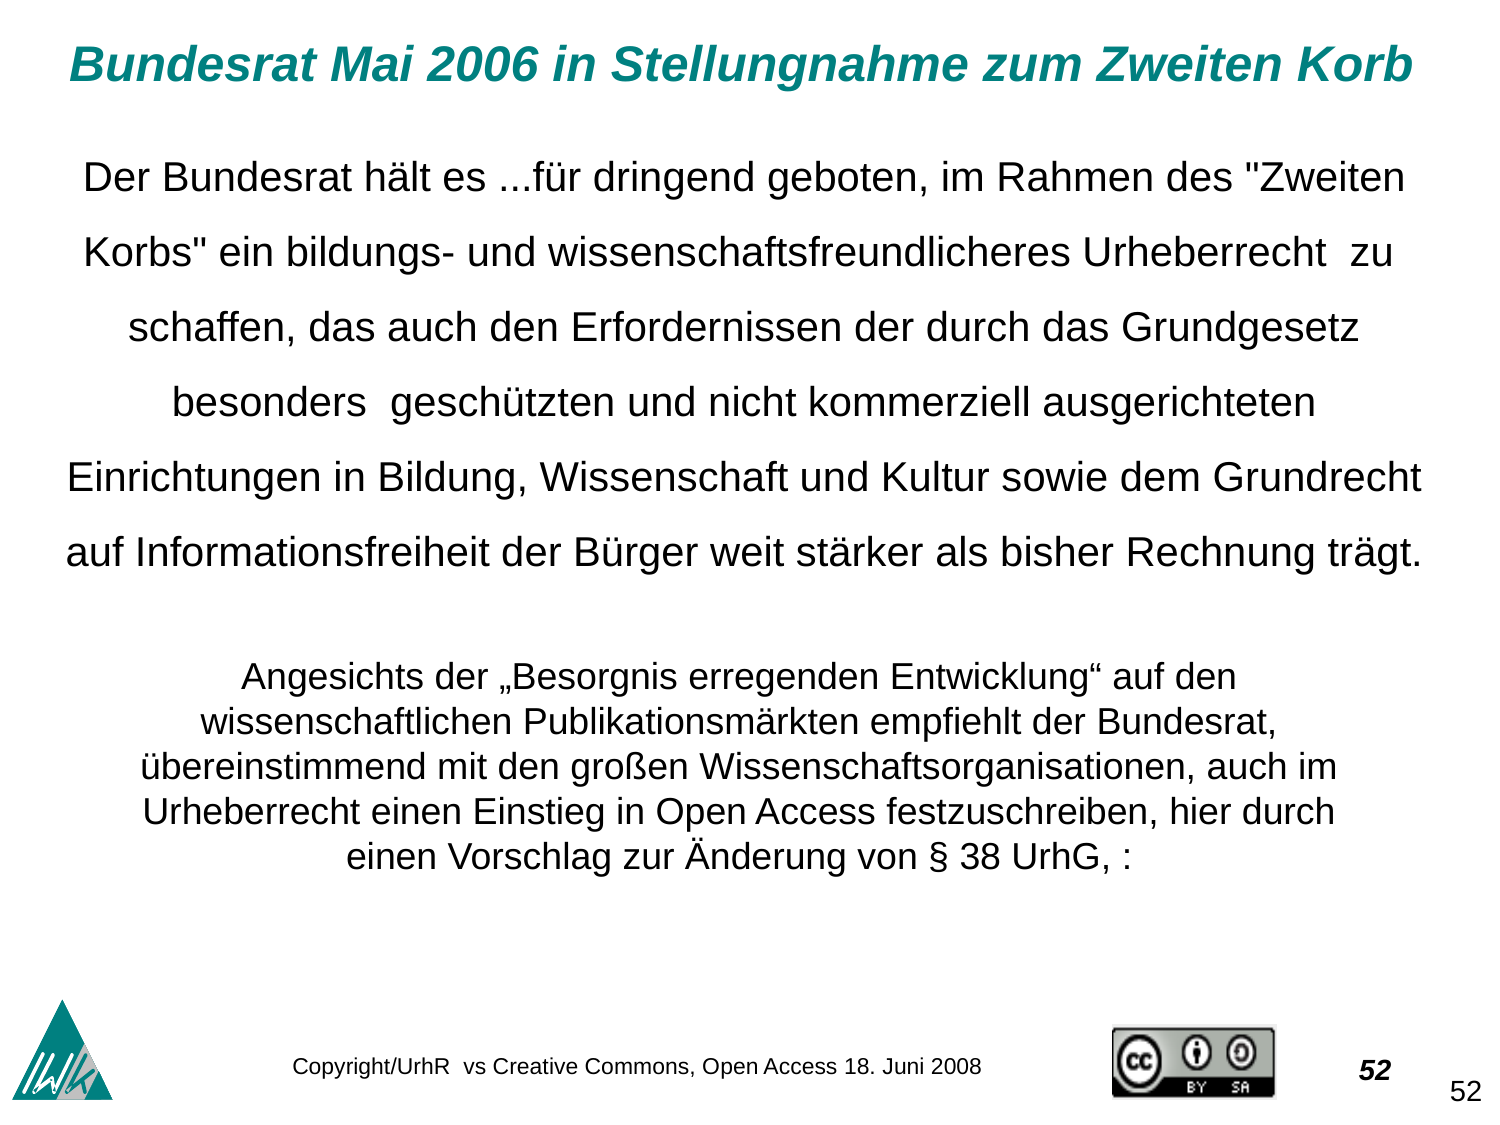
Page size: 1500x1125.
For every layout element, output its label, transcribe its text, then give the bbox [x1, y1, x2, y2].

picture [1112, 1024, 1277, 1100]
slide_number 52 [1432, 1065, 1500, 1125]
title Bundesrat Mai 2006 in Stellungnahme zum Zweiten Korb [68, 0, 1465, 93]
text_box Der Bundesrat hält es ...für dringend geboten, im Rahmen des "Zweiten Korbs" ein bildungs- und wissenschaftsfreundlicheres Urheberrecht zu schaffen, das auch den Erfordernissen der durch das Grundgesetz besonders geschützten und nicht kommerziell ausgerichteten Einrichtungen in Bildung, Wissenschaft und Kultur sowie dem Grundrecht auf Informationsfreiheit der Bürger weit stärker als bisher Rechnung trägt. [36, 117, 1454, 582]
text_box Angesichts der „Besorgnis erregenden Entwicklung“ auf den wissenschaftlichen Publikationsmärkten empfiehlt der Bundesrat, übereinstimmend mit den großen Wissenschaftsorganisationen, auch im Urheberrecht einen Einstieg in Open Access festzuschreiben, hier durch einen Vorschlag zur Änderung von § 38 UrhG, : [90, 644, 1389, 885]
